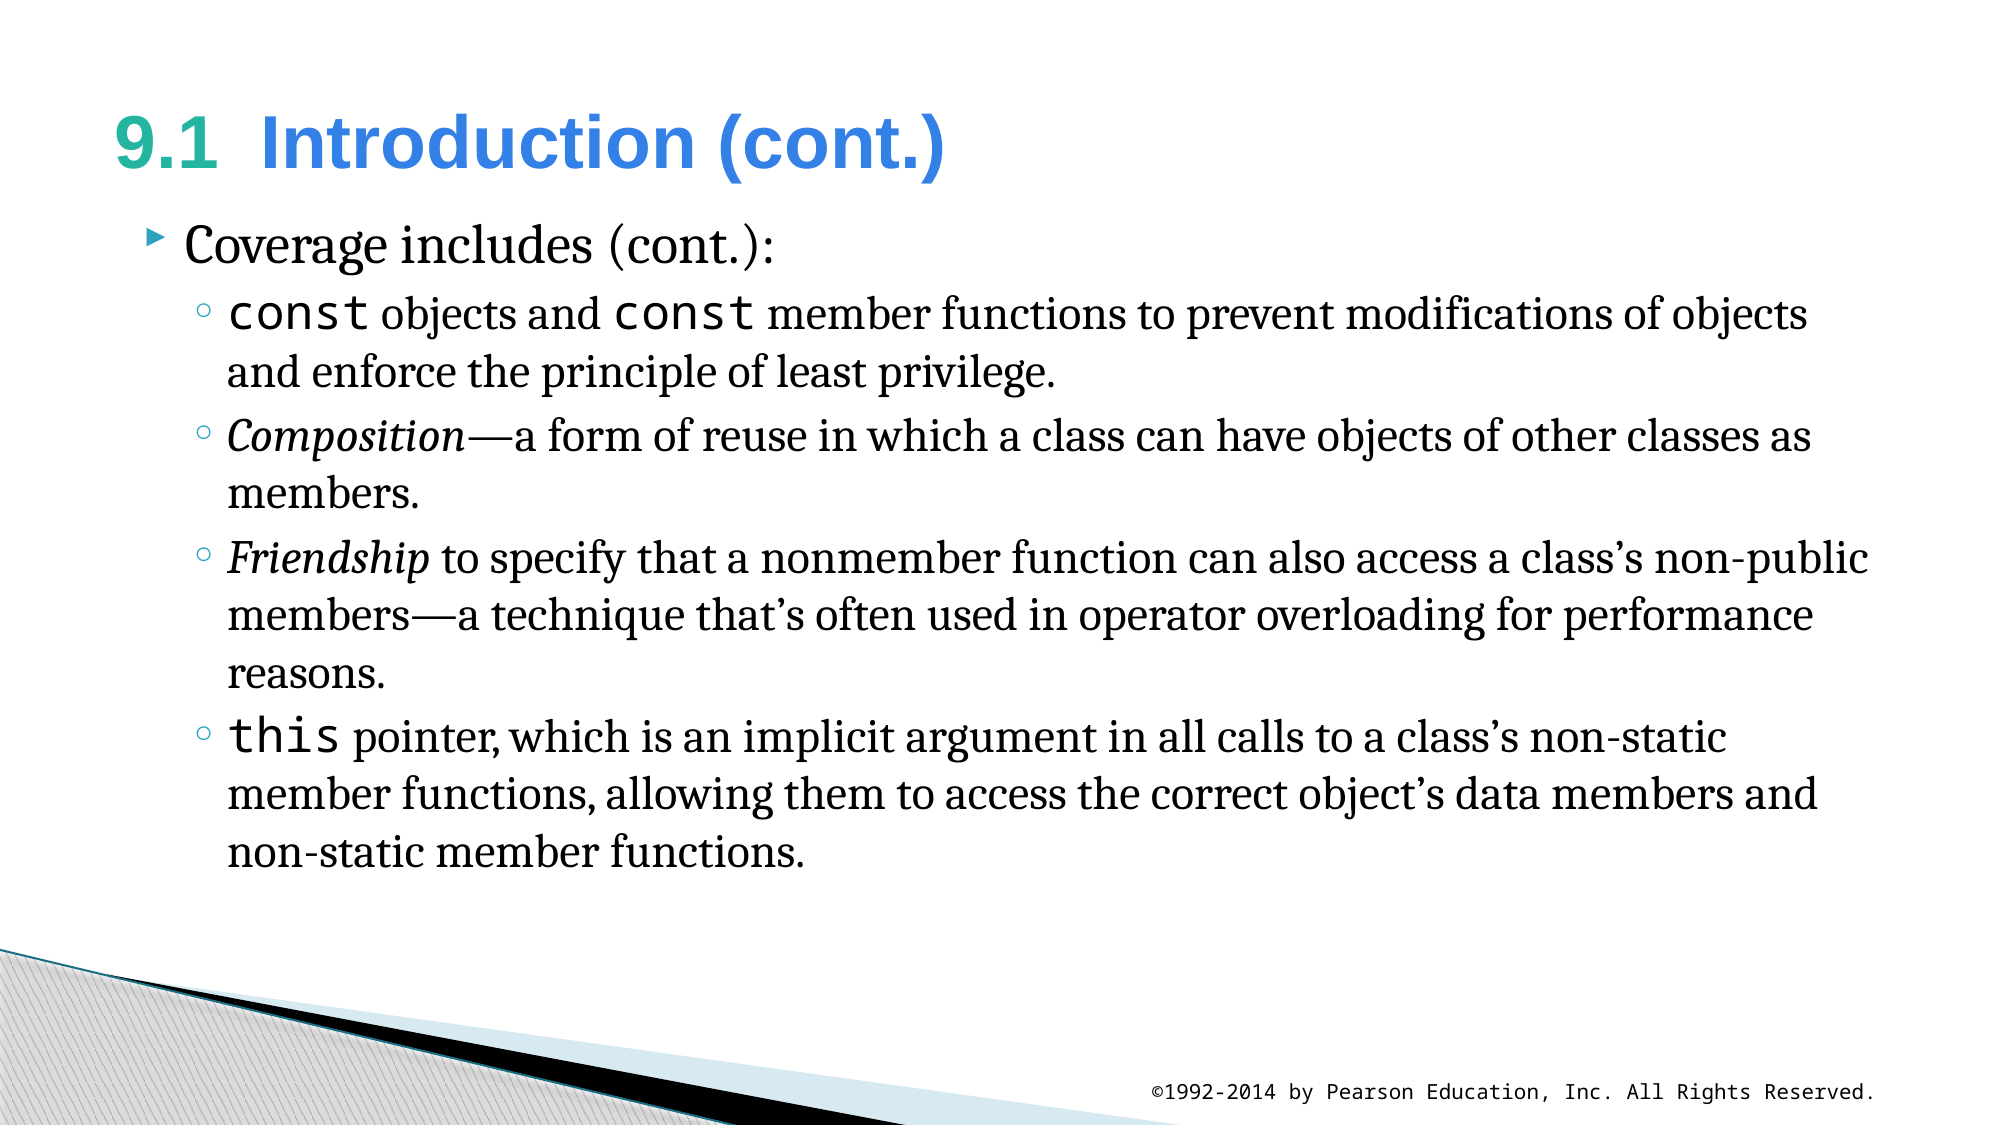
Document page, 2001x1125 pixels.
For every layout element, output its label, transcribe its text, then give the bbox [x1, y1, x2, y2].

footer ©1992-2014 by Pearson Education, Inc. All Rights Reserved. [866, 1051, 1892, 1112]
title 9.1 Introduction (cont.) [99, 45, 1900, 233]
list Coverage includes (cont.): const objects and const member functions to prevent modifications of objects and enforce the principle of least privilege. Composition—a form of reuse in which a class can have objects of other classes as members. Friendship to specify that a nonmember function can also access a class’s non-public members—a technique that’s often used in operator overloading for performance reasons. this pointer, which is an implicit argument in all calls to a class’s non-static member functions, allowing them to access the correct object’s data members and non-static member functions. [110, 200, 1900, 943]
